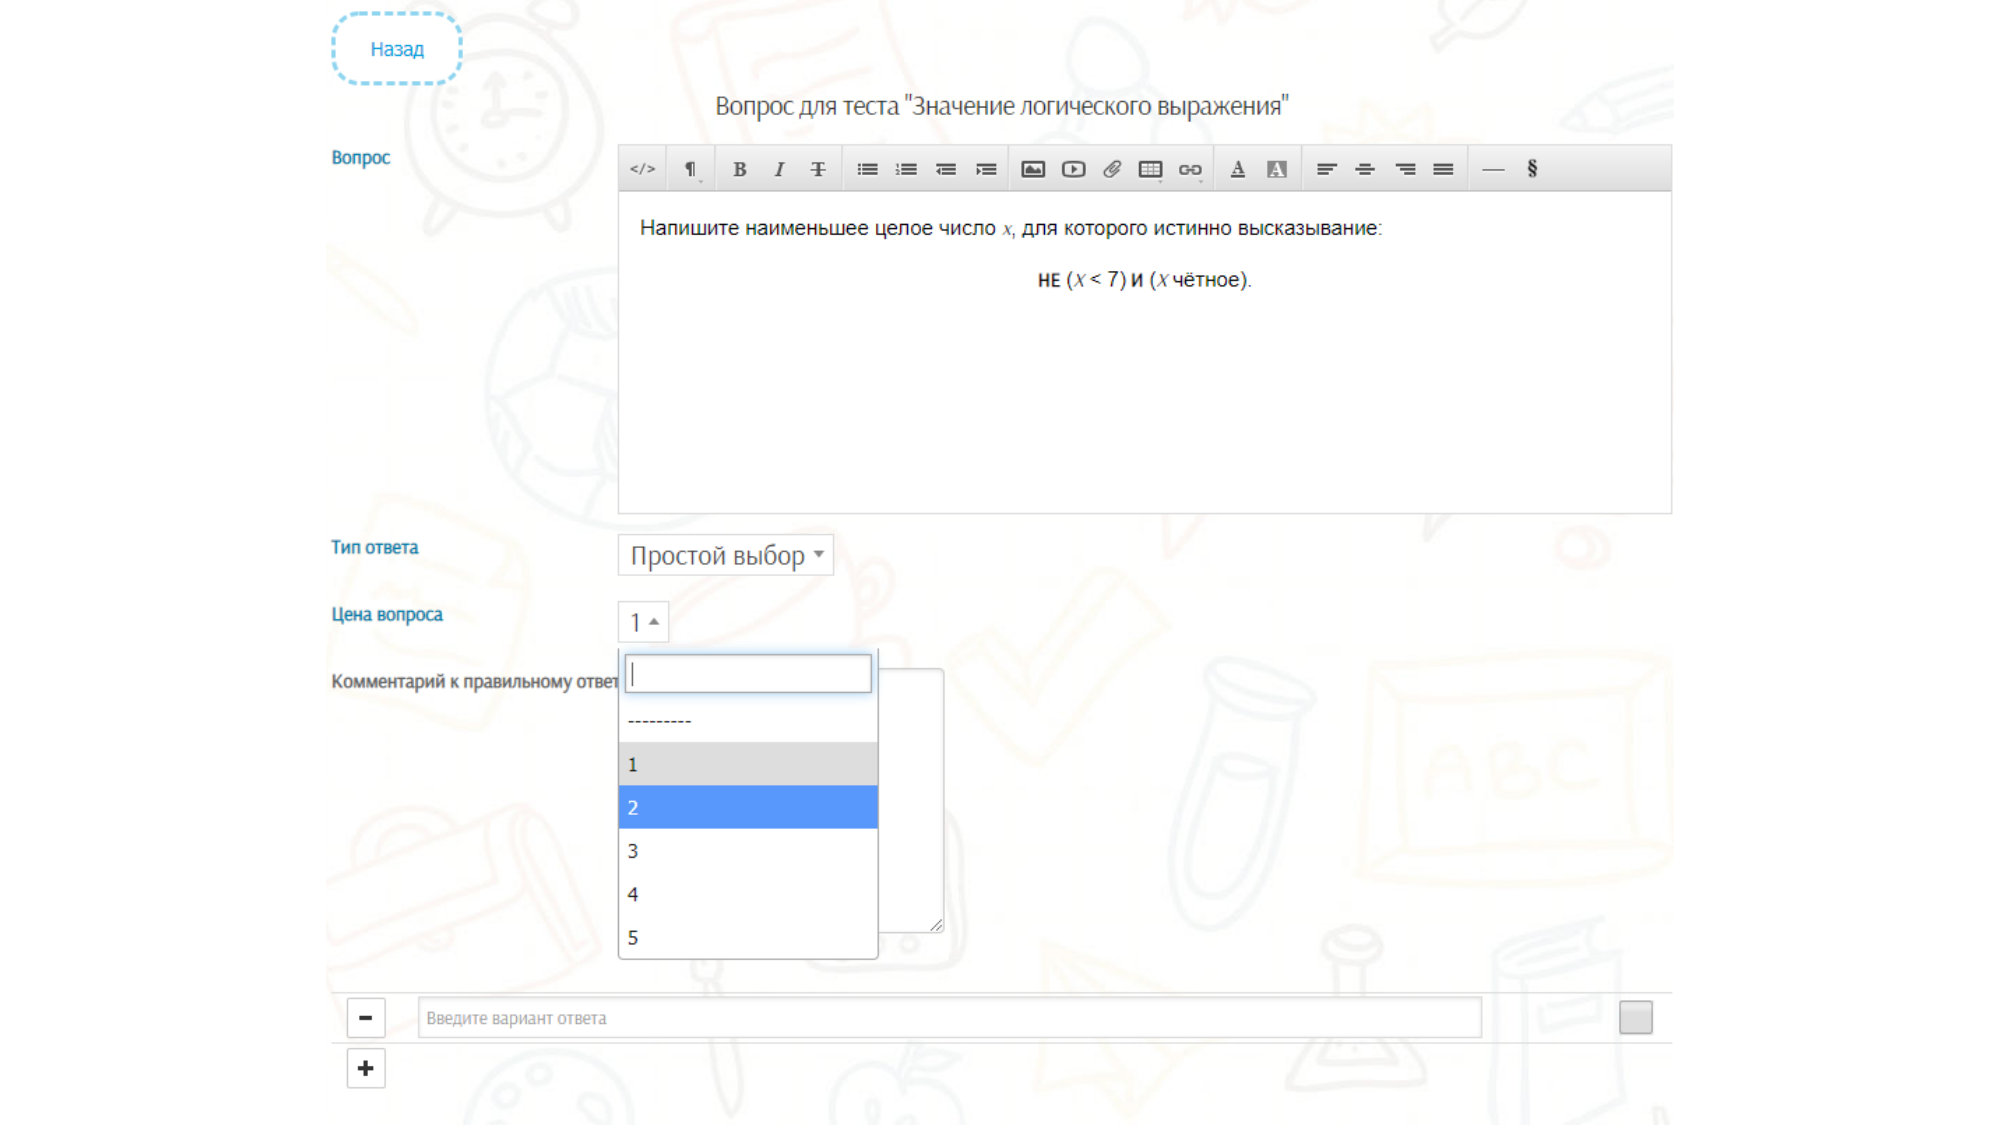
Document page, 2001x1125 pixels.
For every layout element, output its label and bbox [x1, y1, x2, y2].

picture [326, 0, 1674, 1125]
